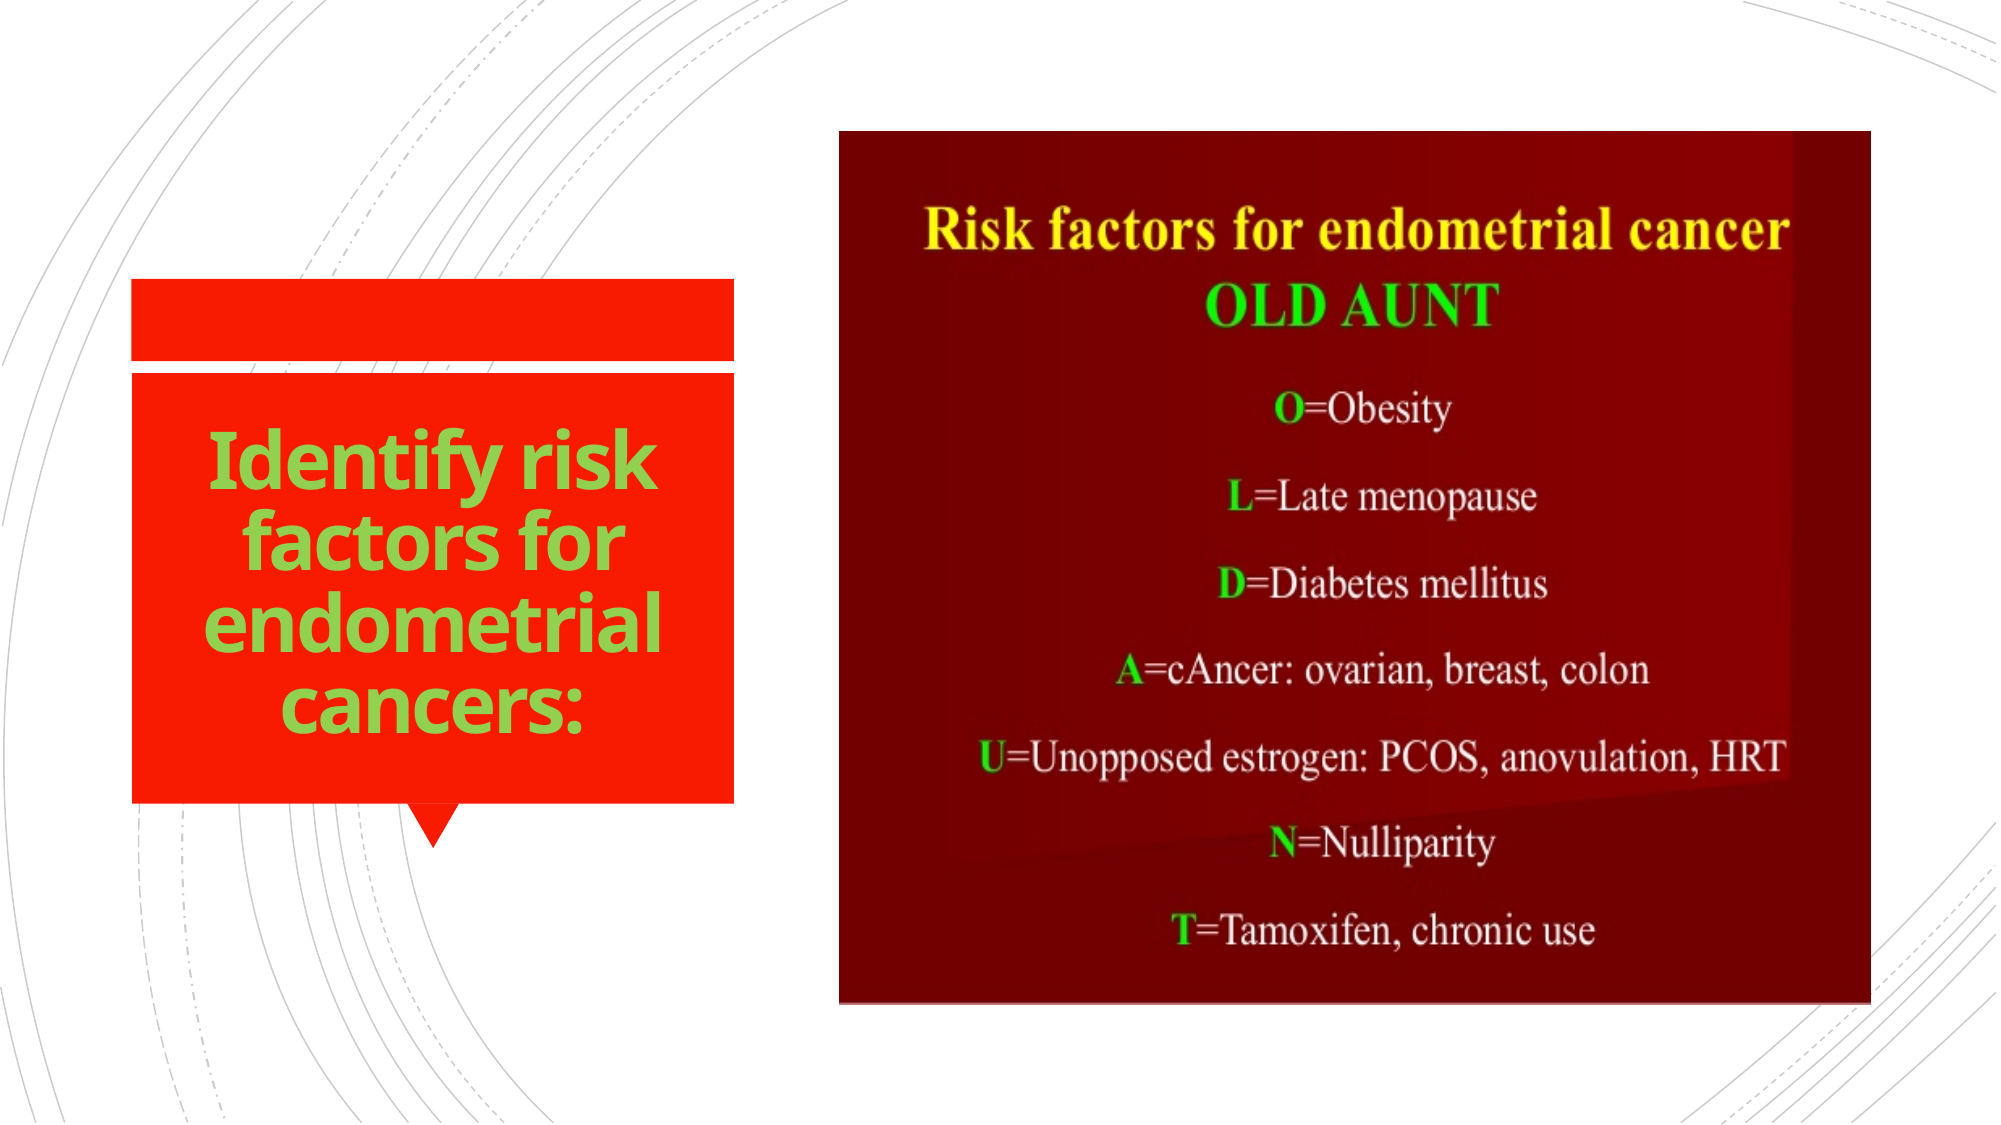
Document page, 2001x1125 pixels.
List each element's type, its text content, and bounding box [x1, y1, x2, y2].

title Identify risk factors for endometrial cancers: [145, 385, 720, 789]
picture [839, 131, 1871, 1005]
